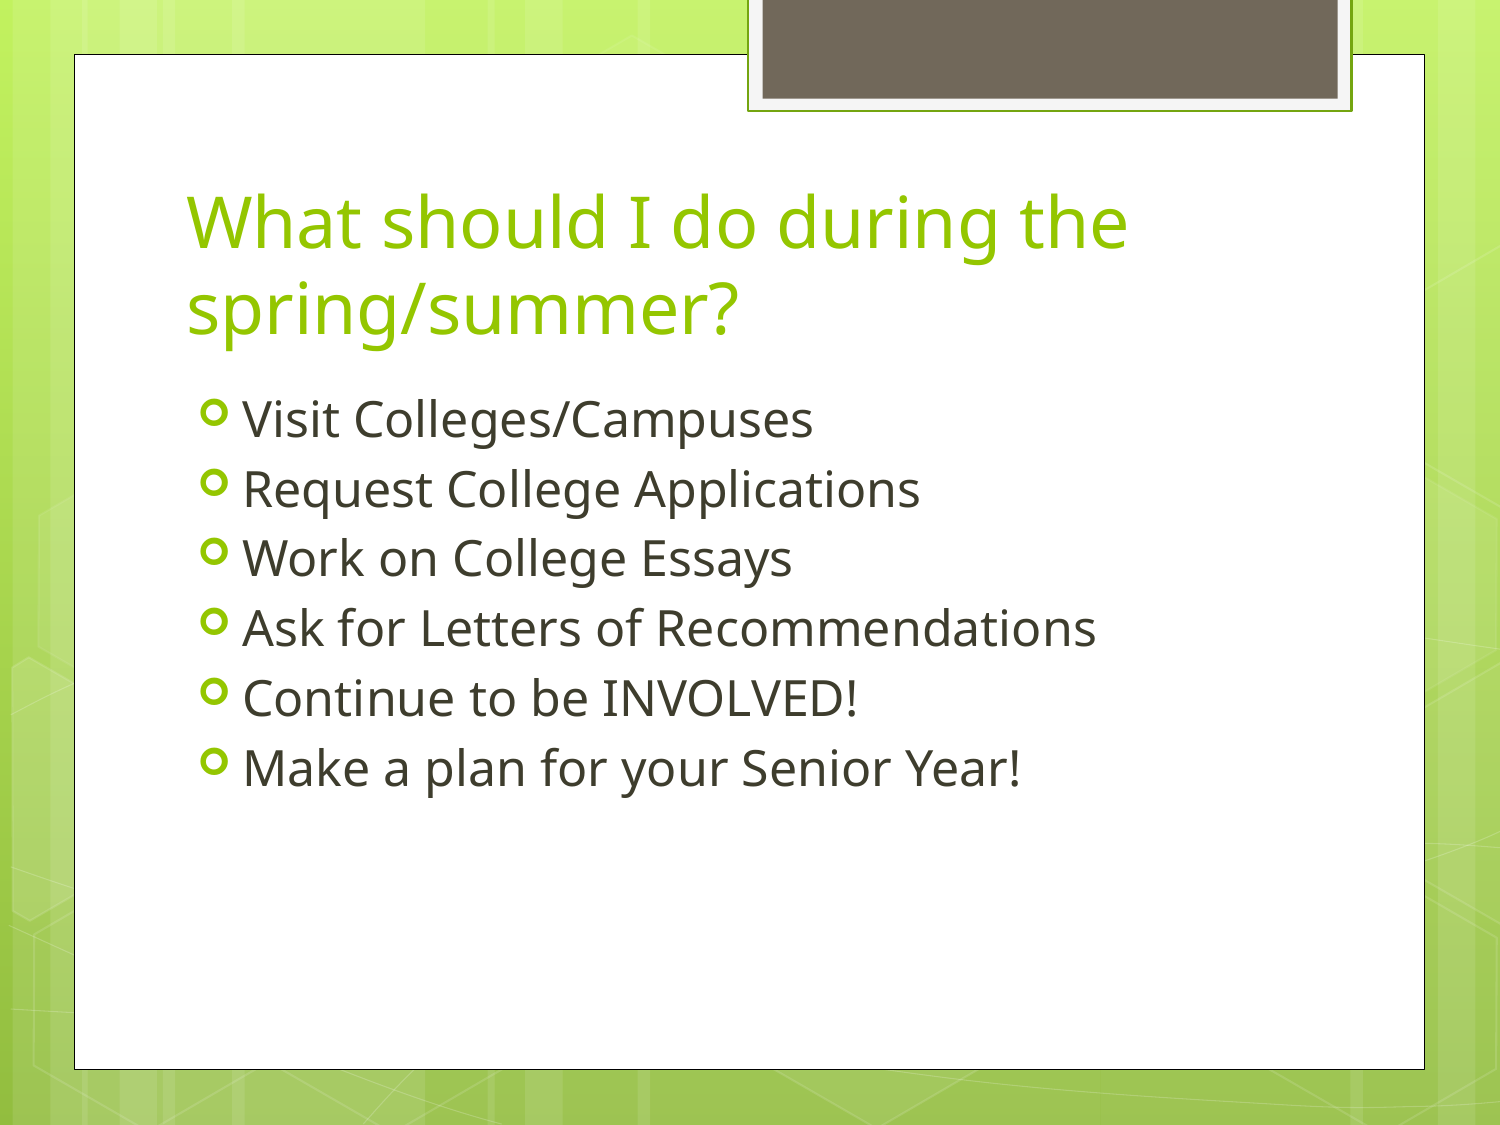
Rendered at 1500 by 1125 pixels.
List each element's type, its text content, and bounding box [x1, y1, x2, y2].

list Visit Colleges/Campuses Request College Applications Work on College Essays Ask for Letters of Recommendations Continue to be INVOLVED! Make a plan for your Senior Year! [171, 379, 1263, 953]
title What should I do during the spring/summer? [171, 168, 1324, 357]
